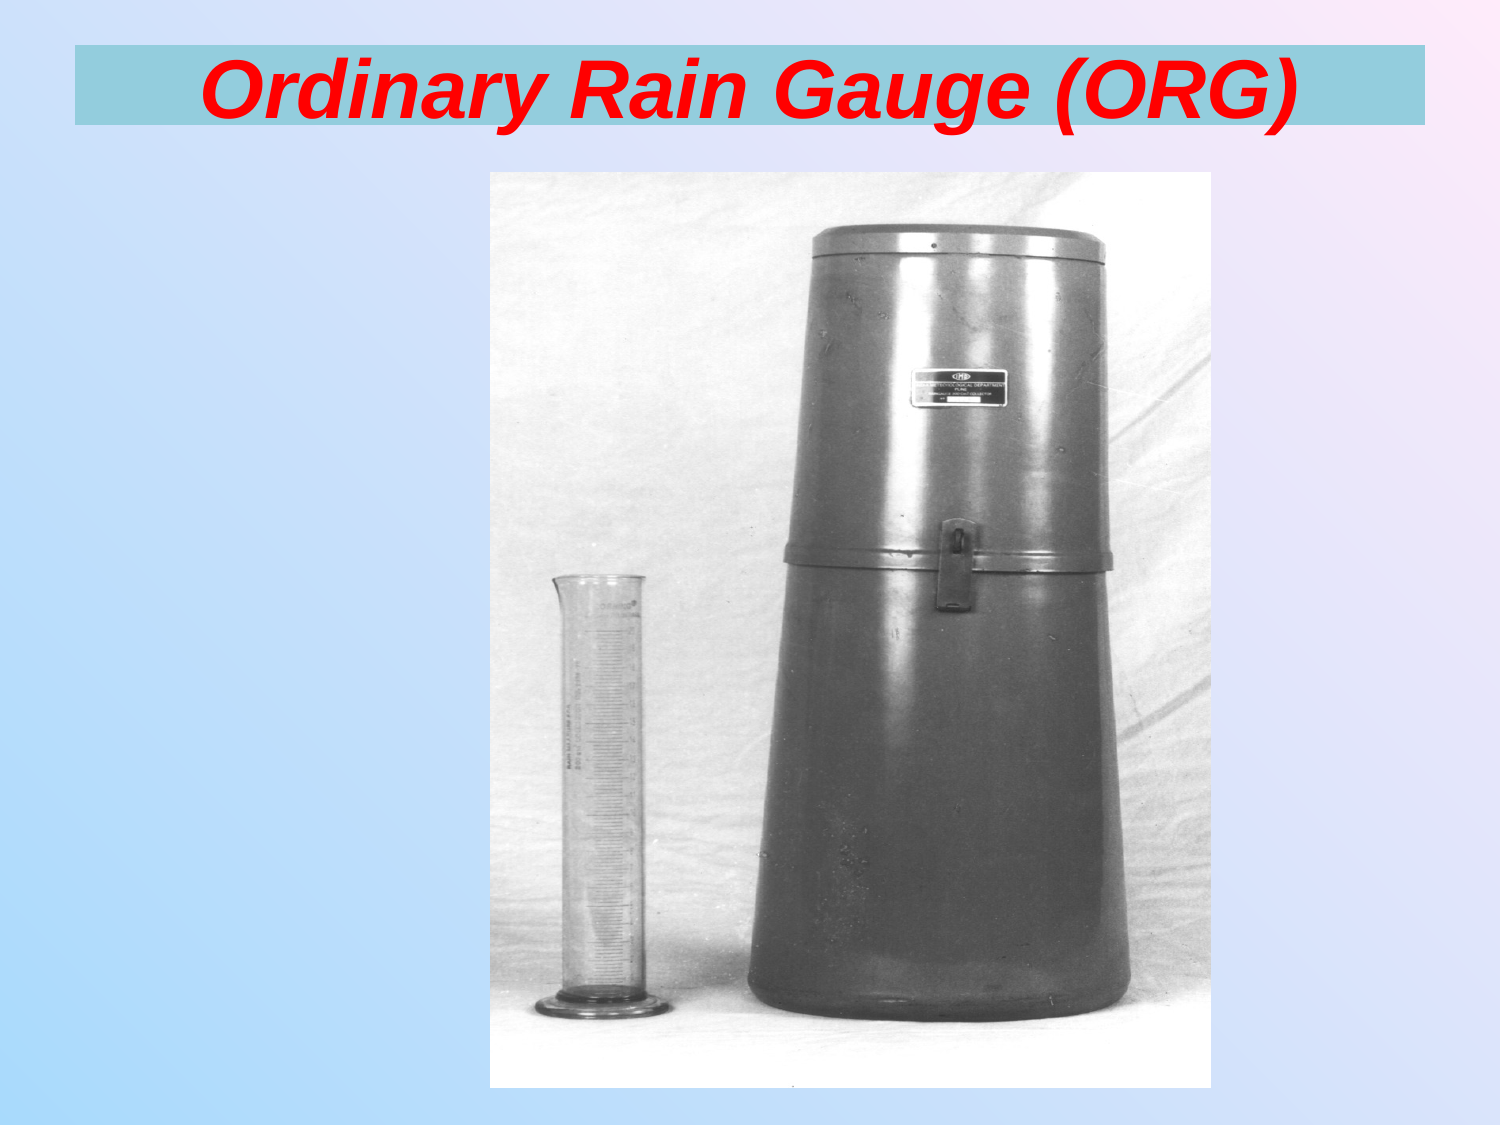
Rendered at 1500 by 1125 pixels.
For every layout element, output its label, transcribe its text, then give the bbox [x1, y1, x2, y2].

title Ordinary Rain Gauge (ORG) [74, 44, 1426, 126]
picture [489, 172, 1211, 1088]
